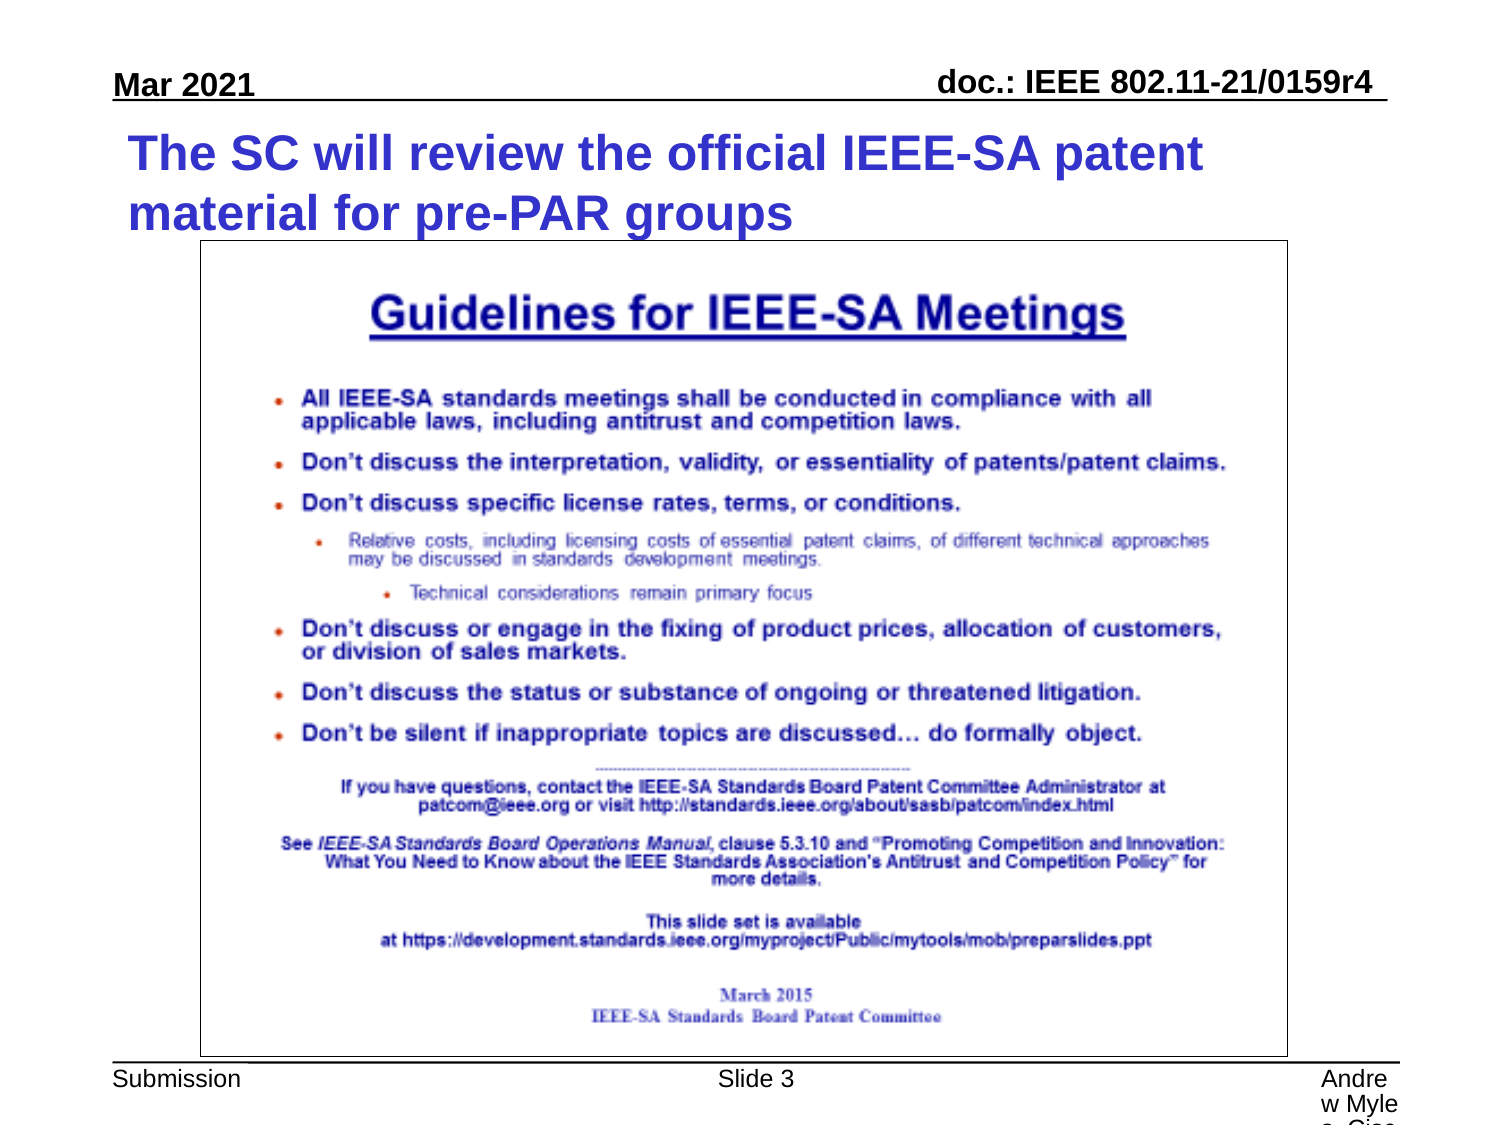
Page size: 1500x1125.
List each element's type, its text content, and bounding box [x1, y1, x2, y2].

slide_number Slide 3 [709, 1065, 803, 1093]
picture [199, 240, 1288, 1057]
footer Andrew Myles, Cisco [1320, 1061, 1402, 1093]
title The SC will review the official IEEE-SA patent material for pre-PAR groups [112, 112, 1388, 288]
